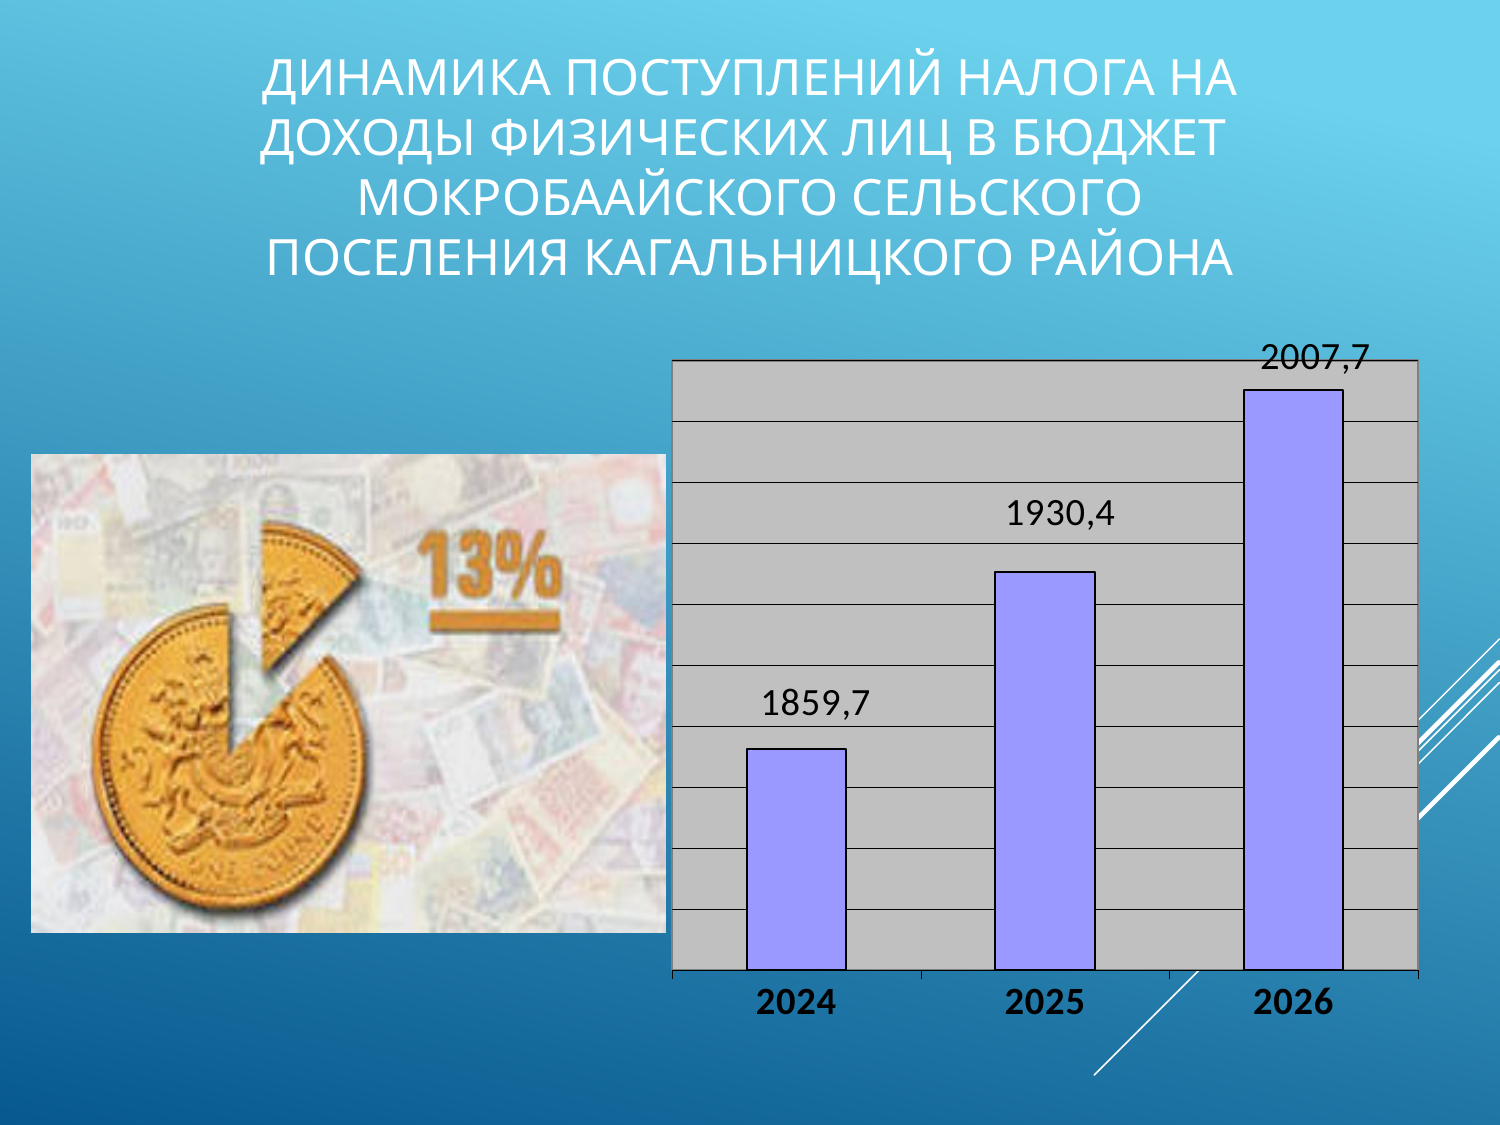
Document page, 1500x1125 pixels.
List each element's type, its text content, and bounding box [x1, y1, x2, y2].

title ДИНАМИКА ПОСТУПЛЕНИЙ НАЛОГА НА ДОХОДЫ ФИЗИЧЕСКИХ ЛИЦ В БЮДЖЕТ МОКРОБААЙСКОГО СЕЛЬСКОГО ПОСЕЛЕНИЯ КАГАЛЬНИЦКОГО РАЙОНА [212, 39, 1288, 290]
chart [666, 314, 1426, 1072]
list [31, 454, 666, 933]
